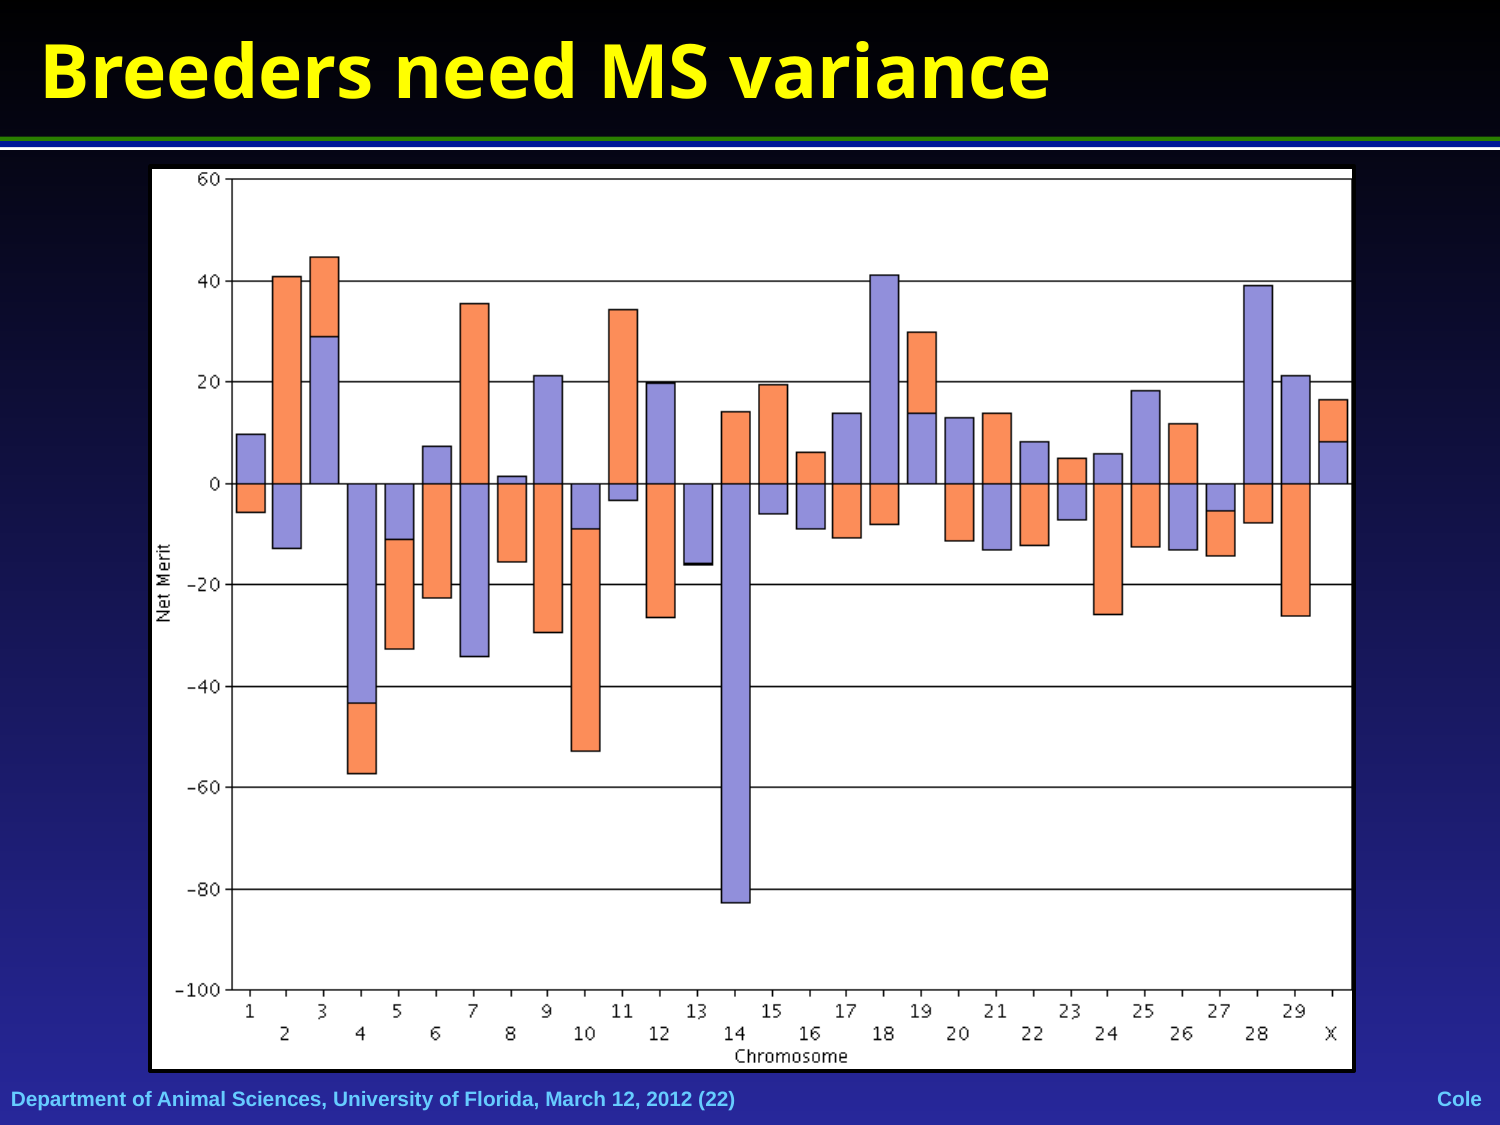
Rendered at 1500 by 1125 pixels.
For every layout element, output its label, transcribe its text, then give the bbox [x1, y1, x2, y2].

title Breeders need MS variance [24, 15, 1475, 122]
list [151, 168, 1353, 1069]
